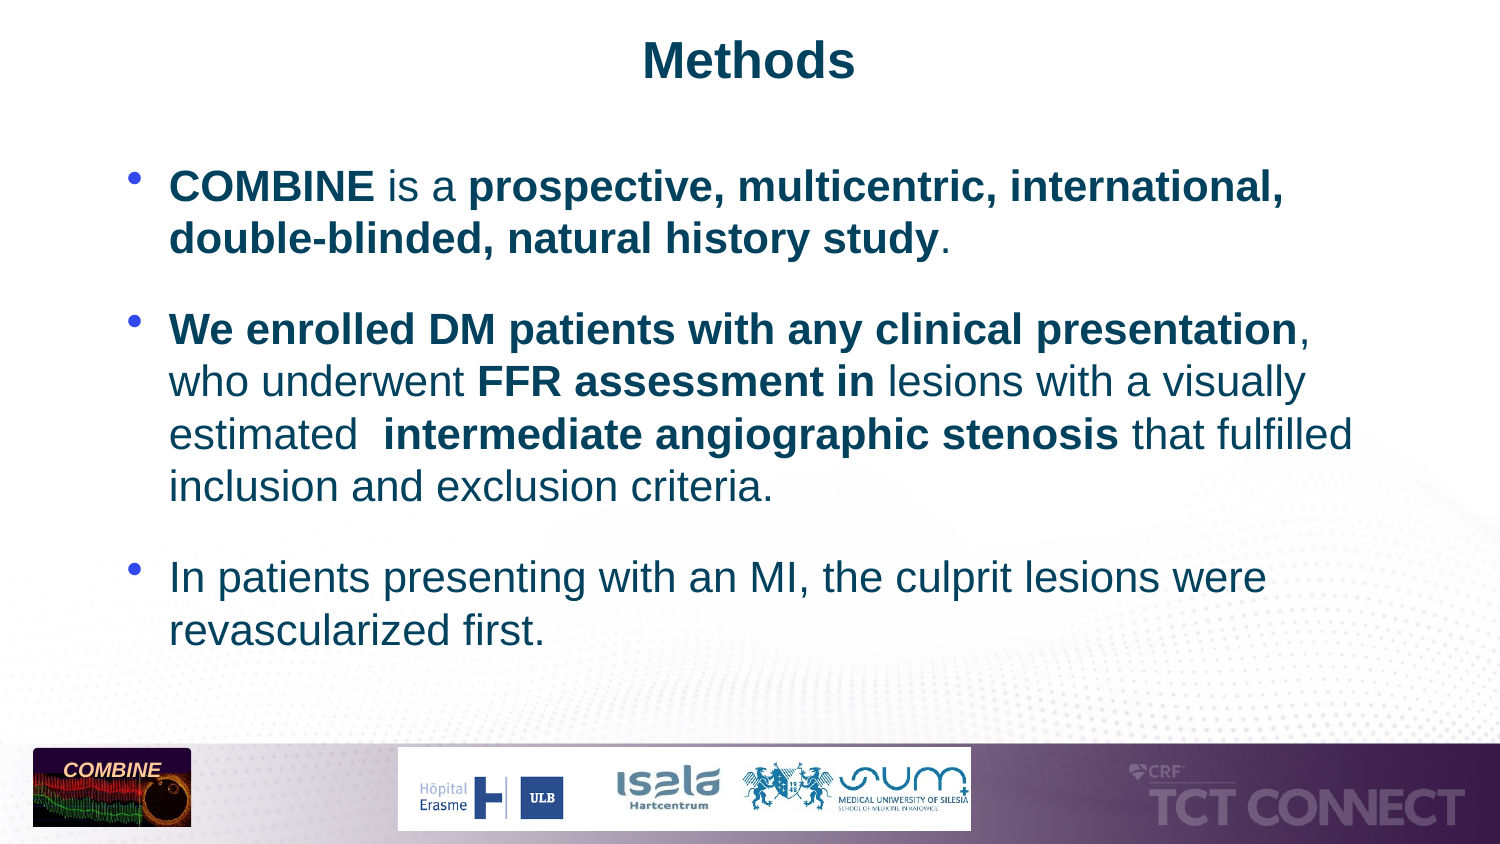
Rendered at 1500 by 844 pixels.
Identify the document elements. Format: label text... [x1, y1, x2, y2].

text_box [32, 747, 971, 831]
list COMBINE is a prospective, multicentric, international, double-blinded, natural history study. We enrolled DM patients with any clinical presentation, who underwent FFR assessment in lesions with a visually estimated intermediate angiographic stenosis that fulfilled inclusion and exclusion criteria. In patients presenting with an MI, the culprit lesions were revascularized first. [111, 149, 1387, 741]
title Methods [111, 18, 1387, 113]
picture [0, 0, 1500, 844]
